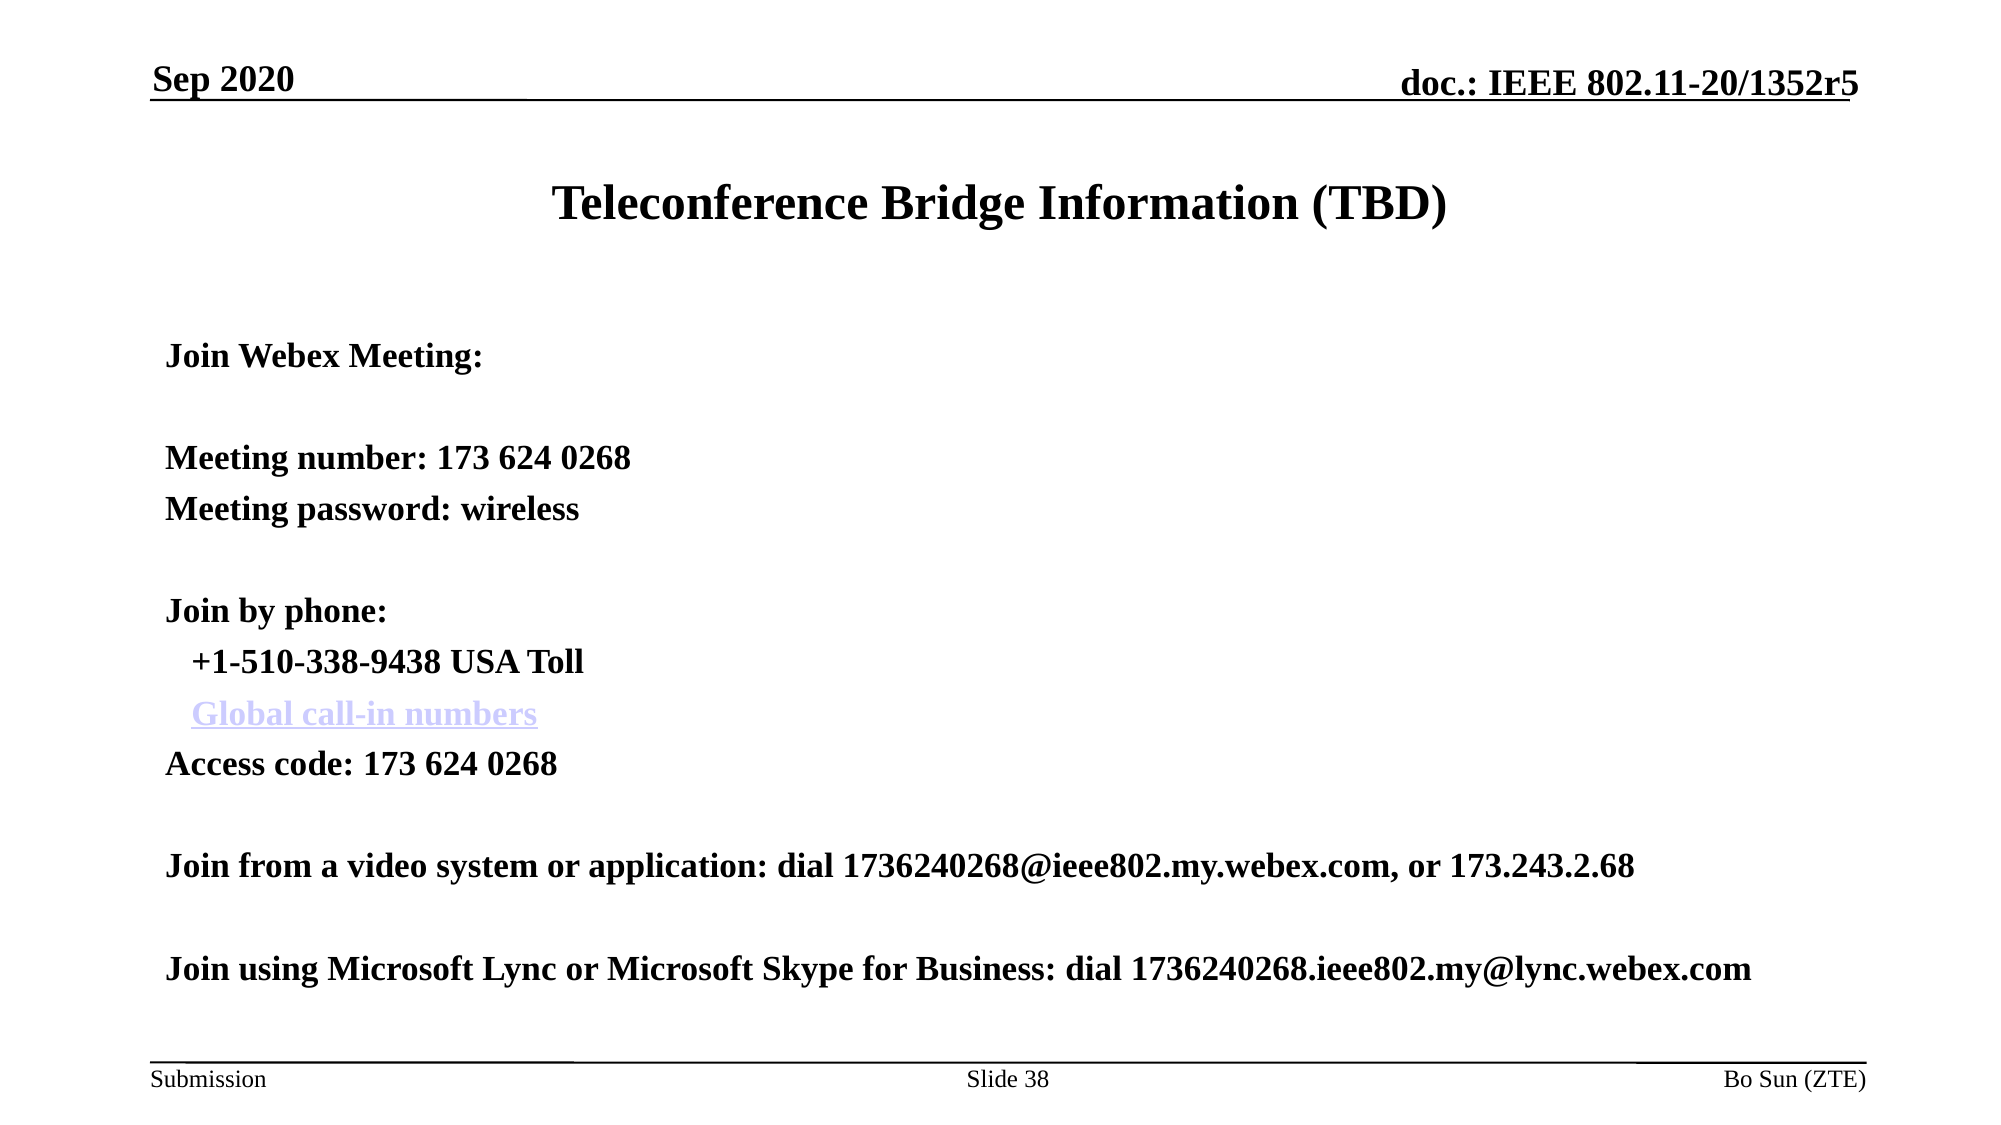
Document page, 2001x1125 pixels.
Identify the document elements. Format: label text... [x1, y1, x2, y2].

list Join Webex Meeting: Meeting number: 173 624 0268 Meeting password: wireless Join by phone: +1-510-338-9438 USA Toll Global call-in numbers Access code: 173 624 0268 Join from a video system or application: dial 1736240268@ieee802.my.webex.com, or 173.243.2.68 Join using Microsoft Lync or Microsoft Skype for Business: dial 1736240268.ieee802.my@lync.webex.com [149, 324, 1850, 1000]
title Teleconference Bridge Information (TBD) [149, 112, 1850, 288]
footer Bo Sun (ZTE) [1169, 1061, 1867, 1093]
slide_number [152, 54, 563, 100]
slide_number Slide 38 [949, 1061, 1067, 1123]
